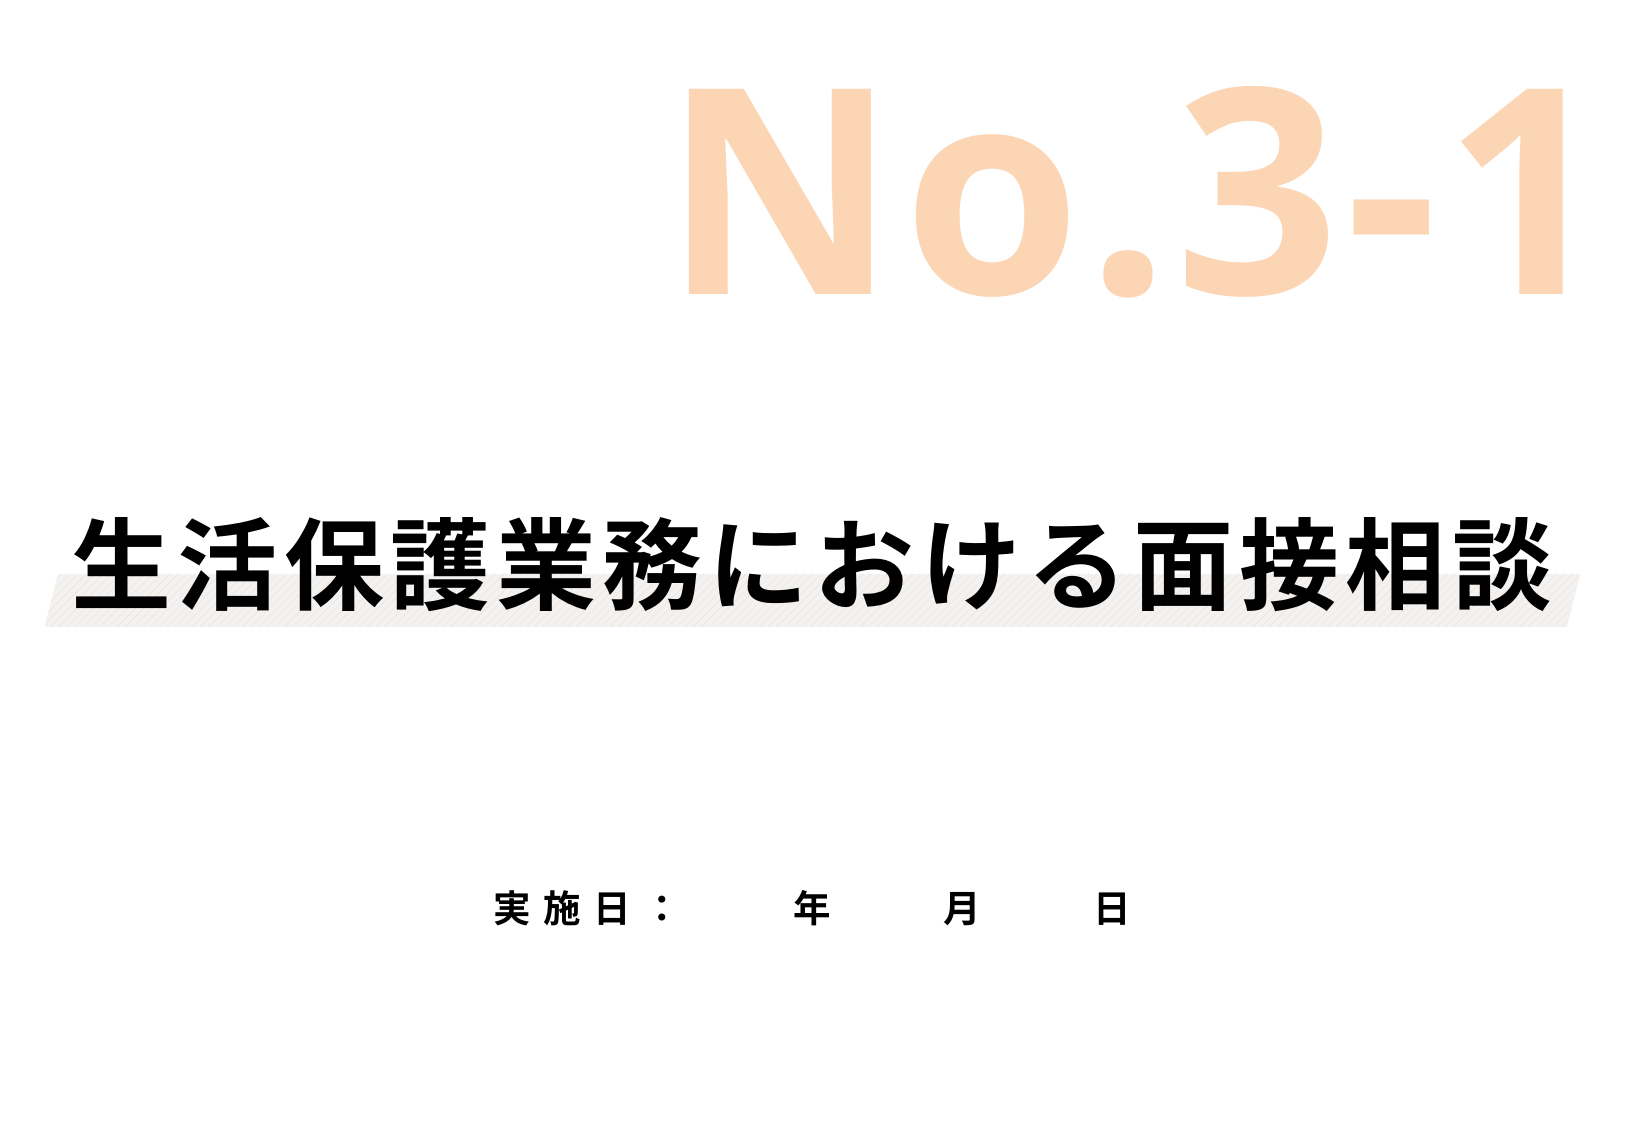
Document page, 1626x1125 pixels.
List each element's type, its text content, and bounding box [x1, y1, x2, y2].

text_box 実施日： 年 月 日 [356, 859, 1269, 957]
text_box 生活保護業務における面接相談 [14, 353, 1611, 772]
text_box No.3-1 [462, 0, 1625, 360]
